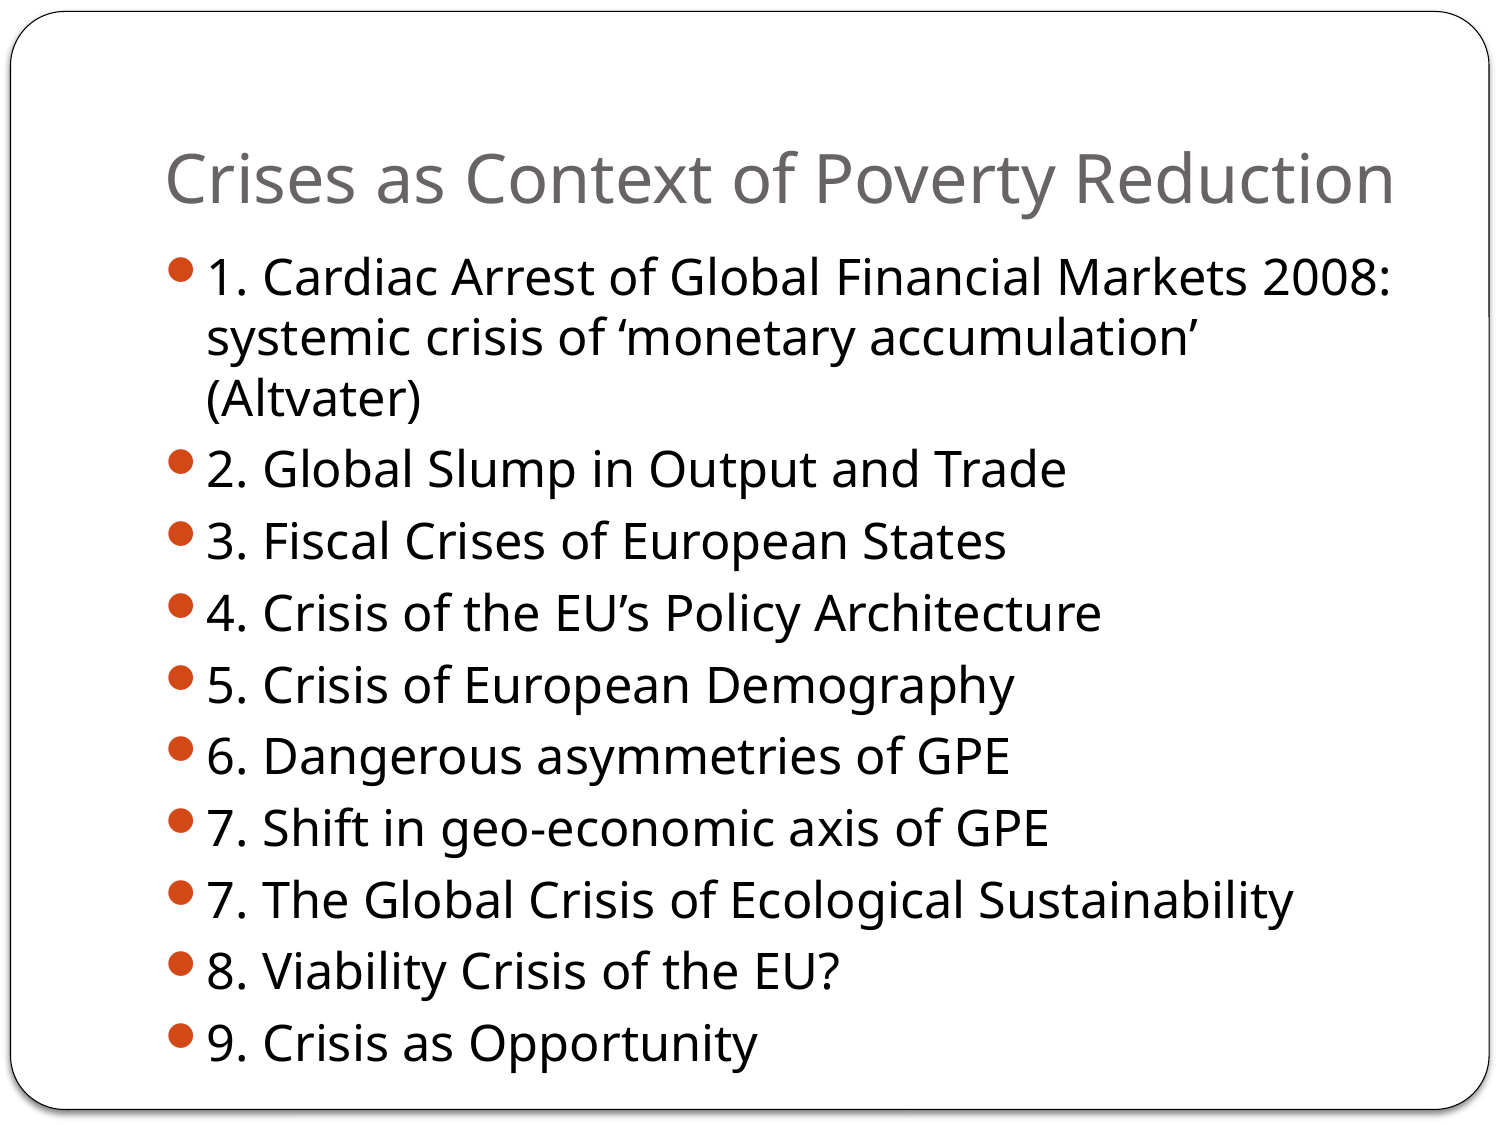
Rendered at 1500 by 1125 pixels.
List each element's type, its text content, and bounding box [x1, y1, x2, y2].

title Crises as Context of Poverty Reduction [150, 45, 1425, 233]
list 1. Cardiac Arrest of Global Financial Markets 2008: systemic crisis of ‘monetary accumulation’ (Altvater) 2. Global Slump in Output and Trade 3. Fiscal Crises of European States 4. Crisis of the EU’s Policy Architecture 5. Crisis of European Demography 6. Dangerous asymmetries of GPE 7. Shift in geo-economic axis of GPE 7. The Global Crisis of Ecological Sustainability 8. Viability Crisis of the EU? 9. Crisis as Opportunity [150, 237, 1425, 1083]
